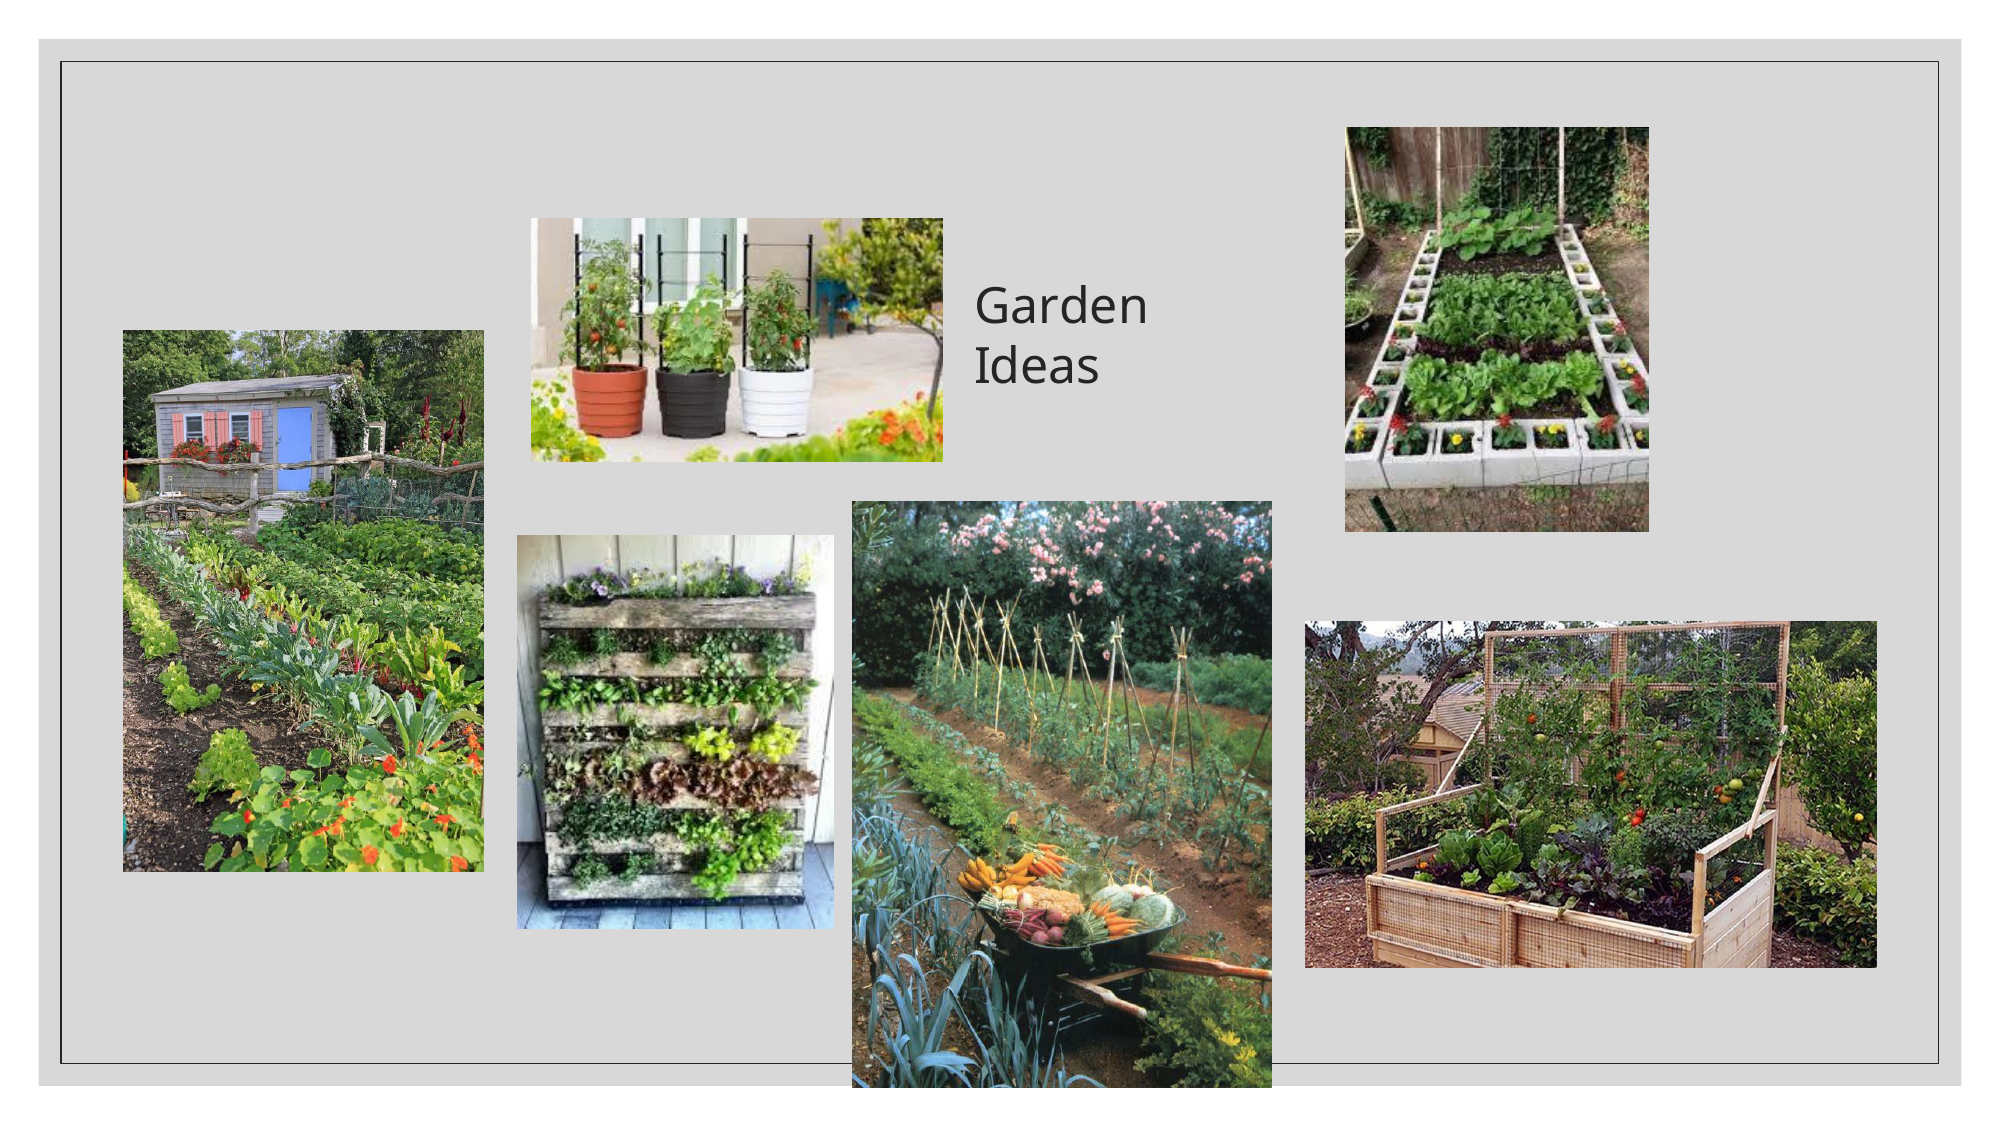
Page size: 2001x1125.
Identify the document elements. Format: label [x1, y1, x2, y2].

text_box [517, 126, 1877, 1088]
picture [122, 330, 484, 872]
